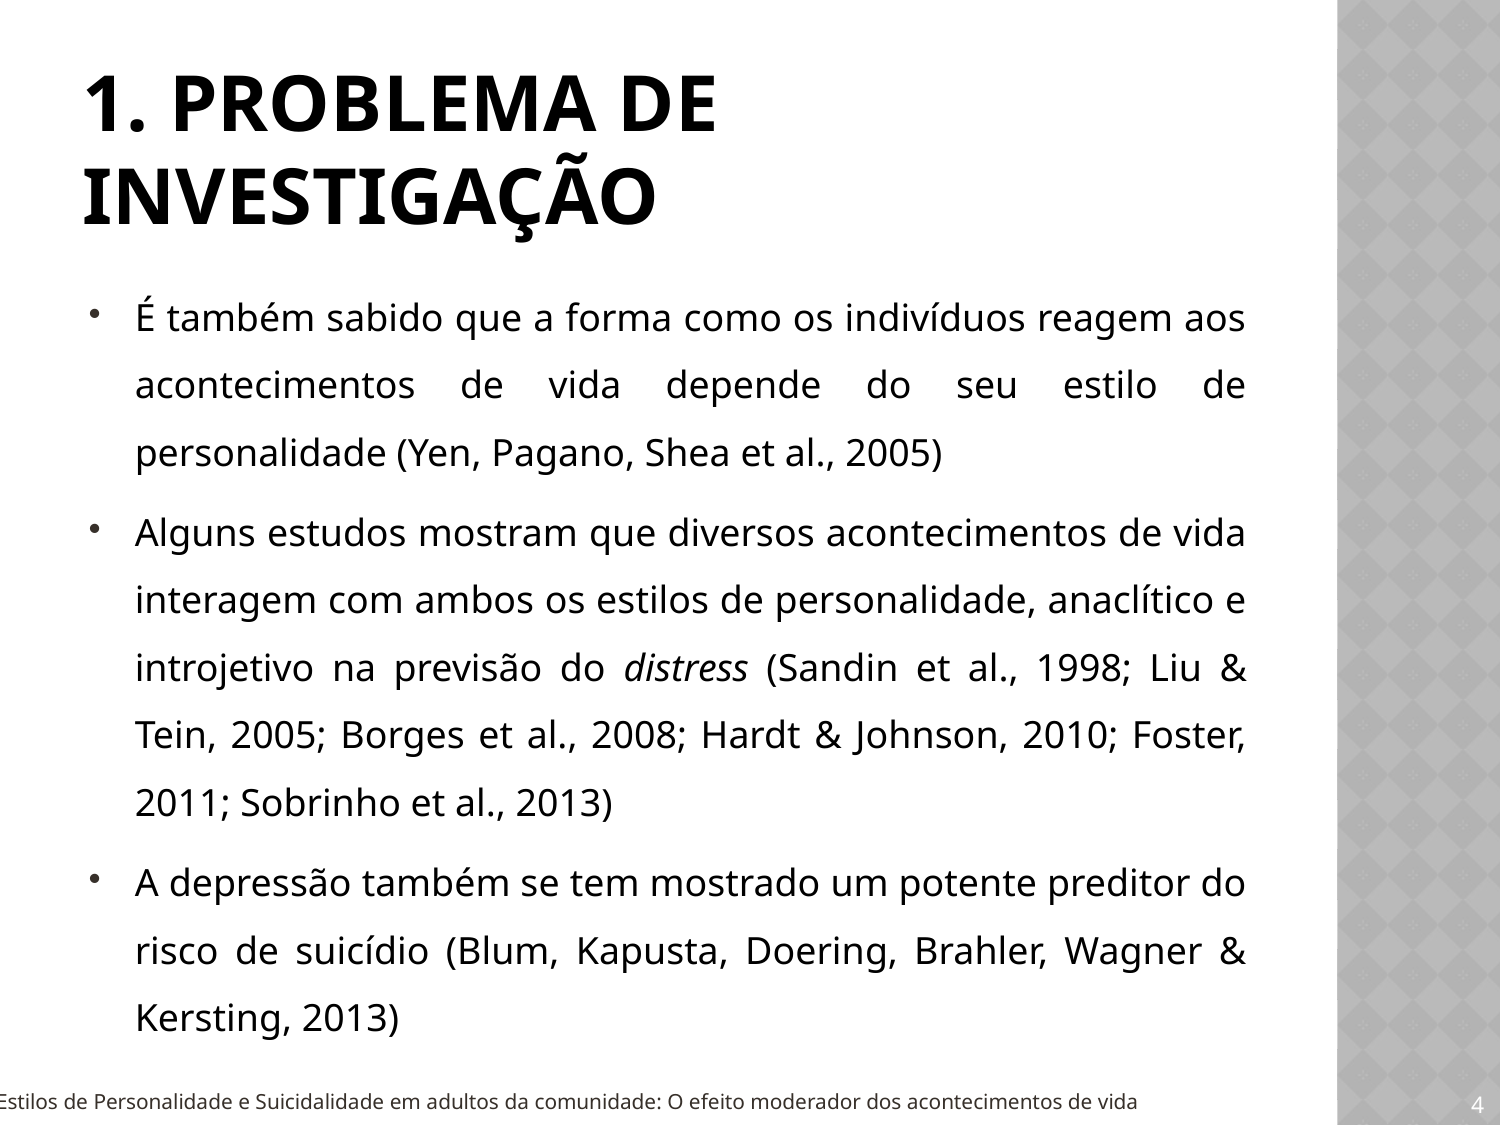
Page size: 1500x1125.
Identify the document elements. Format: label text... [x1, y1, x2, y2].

slide_number 4 [1387, 1084, 1485, 1122]
list É também sabido que a forma como os indivíduos reagem aos acontecimentos de vida depende do seu estilo de personalidade (Yen, Pagano, Shea et al., 2005) Alguns estudos mostram que diversos acontecimentos de vida interagem com ambos os estilos de personalidade, anaclítico e introjetivo na previsão do distress (Sandin et al., 1998; Liu & Tein, 2005; Borges et al., 2008; Hardt & Johnson, 2010; Foster, 2011; Sobrinho et al., 2013) A depressão também se tem mostrado um potente preditor do risco de suicídio (Blum, Kapusta, Doering, Brahler, Wagner & Kersting, 2013) [75, 264, 1263, 1060]
title 1. Problema de investigação [75, 52, 1263, 240]
footer Estilos de Personalidade e Suicidalidade em adultos da comunidade: O efeito moderador dos acontecimentos de vida [0, 1094, 1154, 1114]
